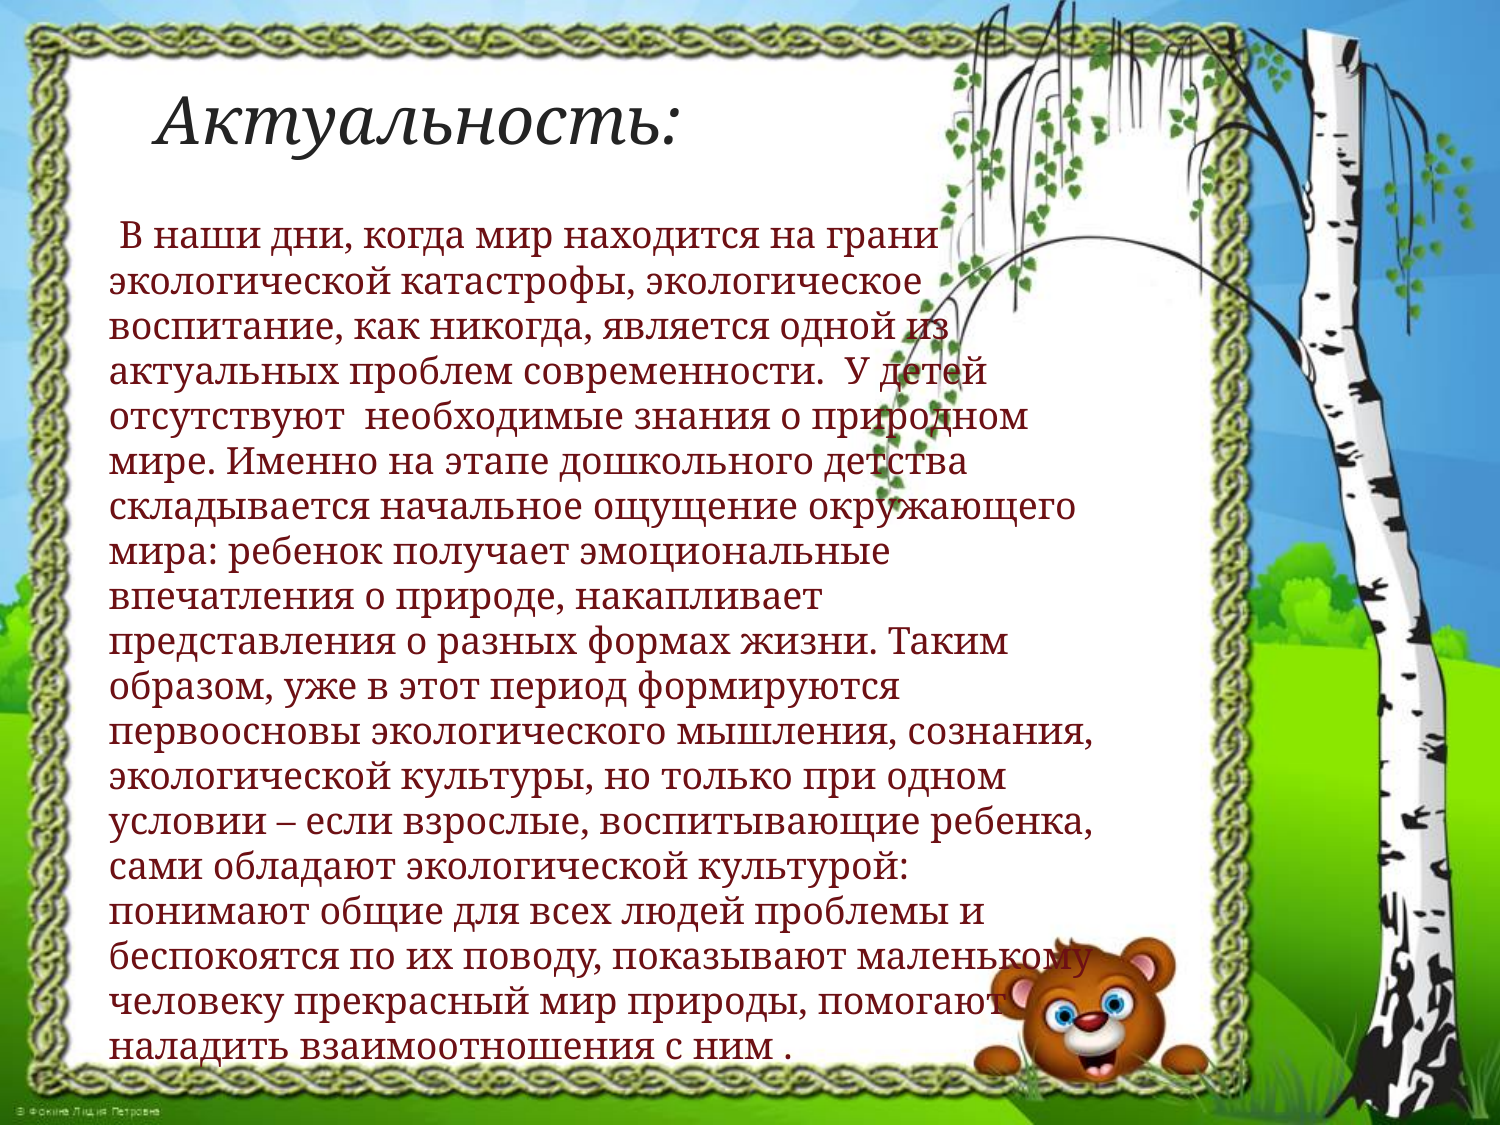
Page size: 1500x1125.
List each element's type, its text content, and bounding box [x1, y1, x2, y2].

text_box В наши дни, когда мир находится на грани экологической катастрофы, экологическое воспитание, как никогда, является одной из актуальных проблем современности. У детей отсутствуют необходимые знания о природном мире. Именно на этапе дошкольного детства складывается начальное ощущение окружающего мира: ребенок получает эмоциональные впечатления о природе, накапливает представления о разных формах жизни. Таким образом, уже в этот период формируются первоосновы экологического мышления, сознания, экологической культуры, но только при одном условии – если взрослые, воспитывающие ребенка, сами обладают экологической культурой: понимают общие для всех людей проблемы и беспокоятся по их поводу, показывают маленькому человеку прекрасный мир природы, помогают наладить взаимоотношения с ним . [93, 199, 1125, 1119]
picture [0, 0, 1500, 1125]
text_box Актуальность: [140, 70, 1000, 165]
